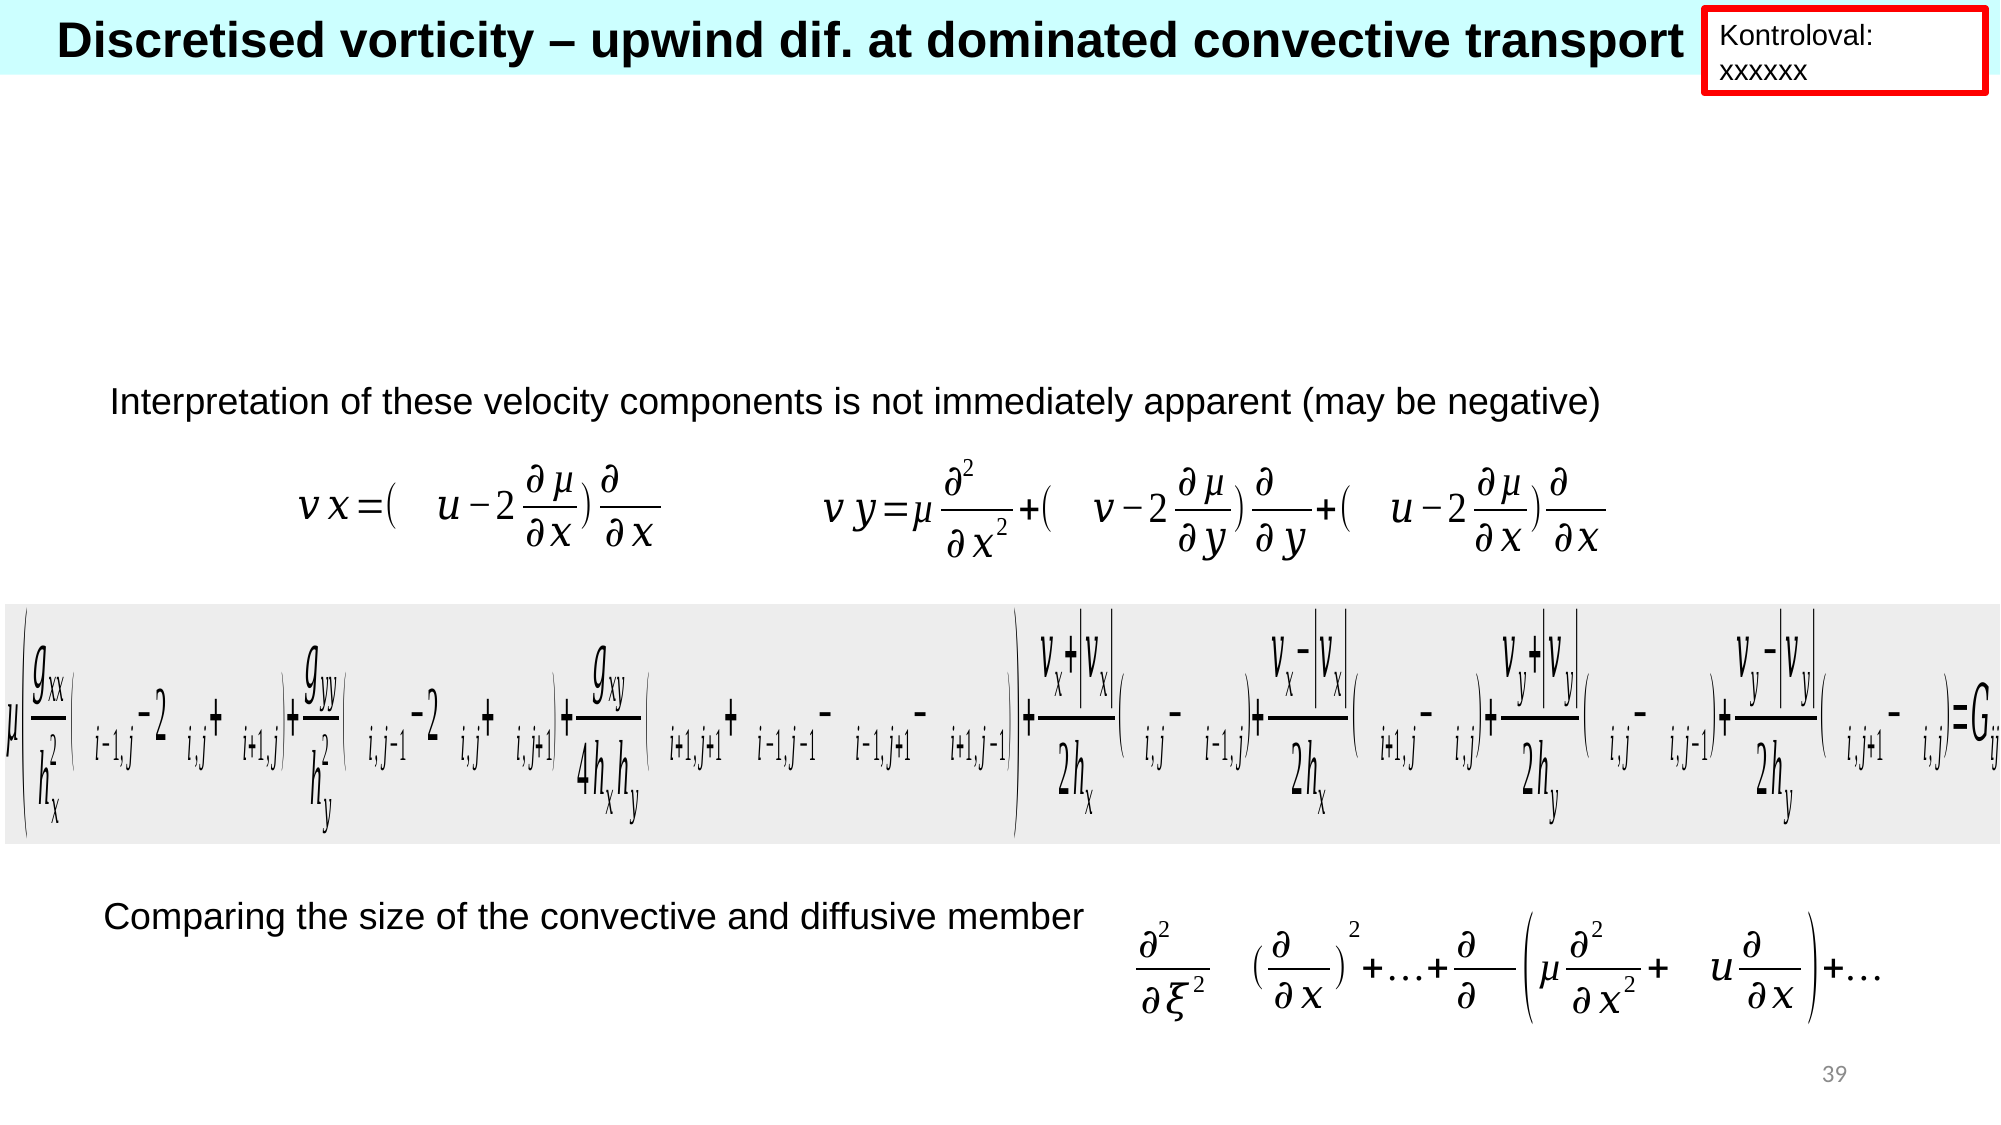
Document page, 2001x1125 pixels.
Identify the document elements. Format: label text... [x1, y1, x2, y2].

text_box Comparing the size of the convective and diffusive member [88, 884, 1100, 945]
text_box Kontroloval: xxxxxx [1704, 8, 1986, 94]
slide_number 39 [1412, 1042, 1863, 1103]
text_box Discretised vorticity – upwind dif. at dominated convective transport [0, 0, 2000, 75]
text_box Interpretation of these velocity components is not immediately apparent (may be negative) [94, 369, 1925, 430]
